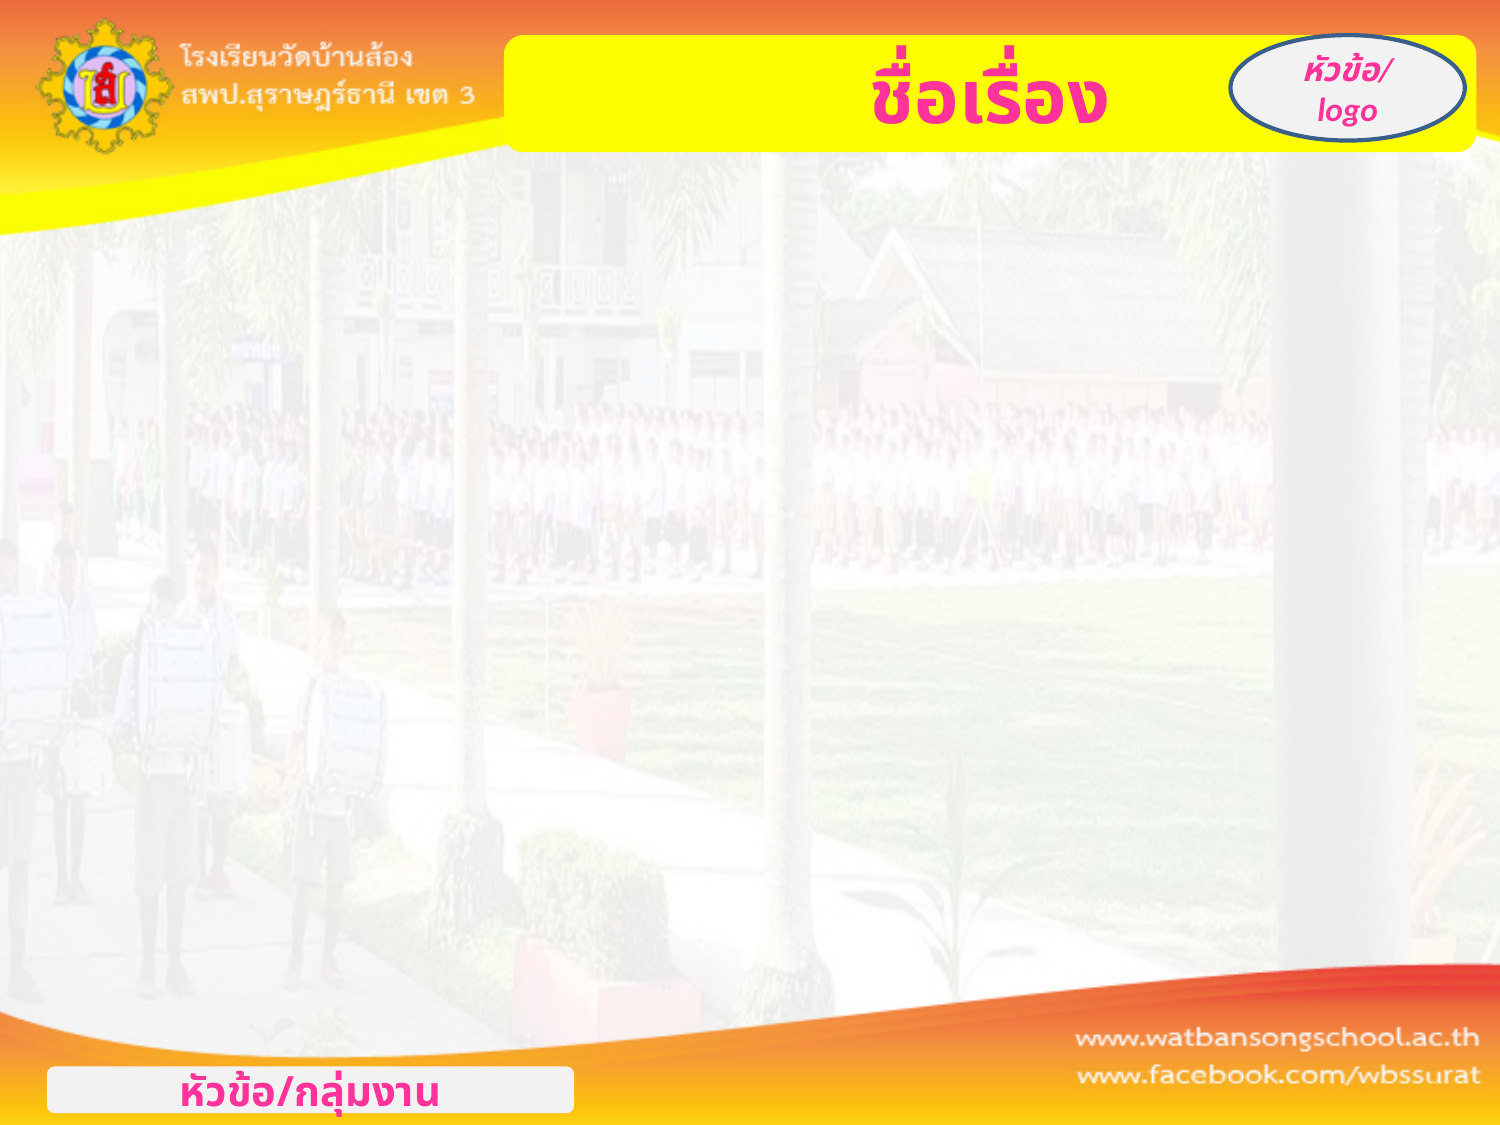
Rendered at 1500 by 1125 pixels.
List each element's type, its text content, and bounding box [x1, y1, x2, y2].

text_box ชื่อเรื่อง [501, 32, 1479, 155]
text_box หัวข้อ/กลุ่มงาน [44, 1064, 577, 1116]
text_box หัวข้อ/logo [1228, 32, 1467, 143]
picture [0, 0, 1500, 1125]
